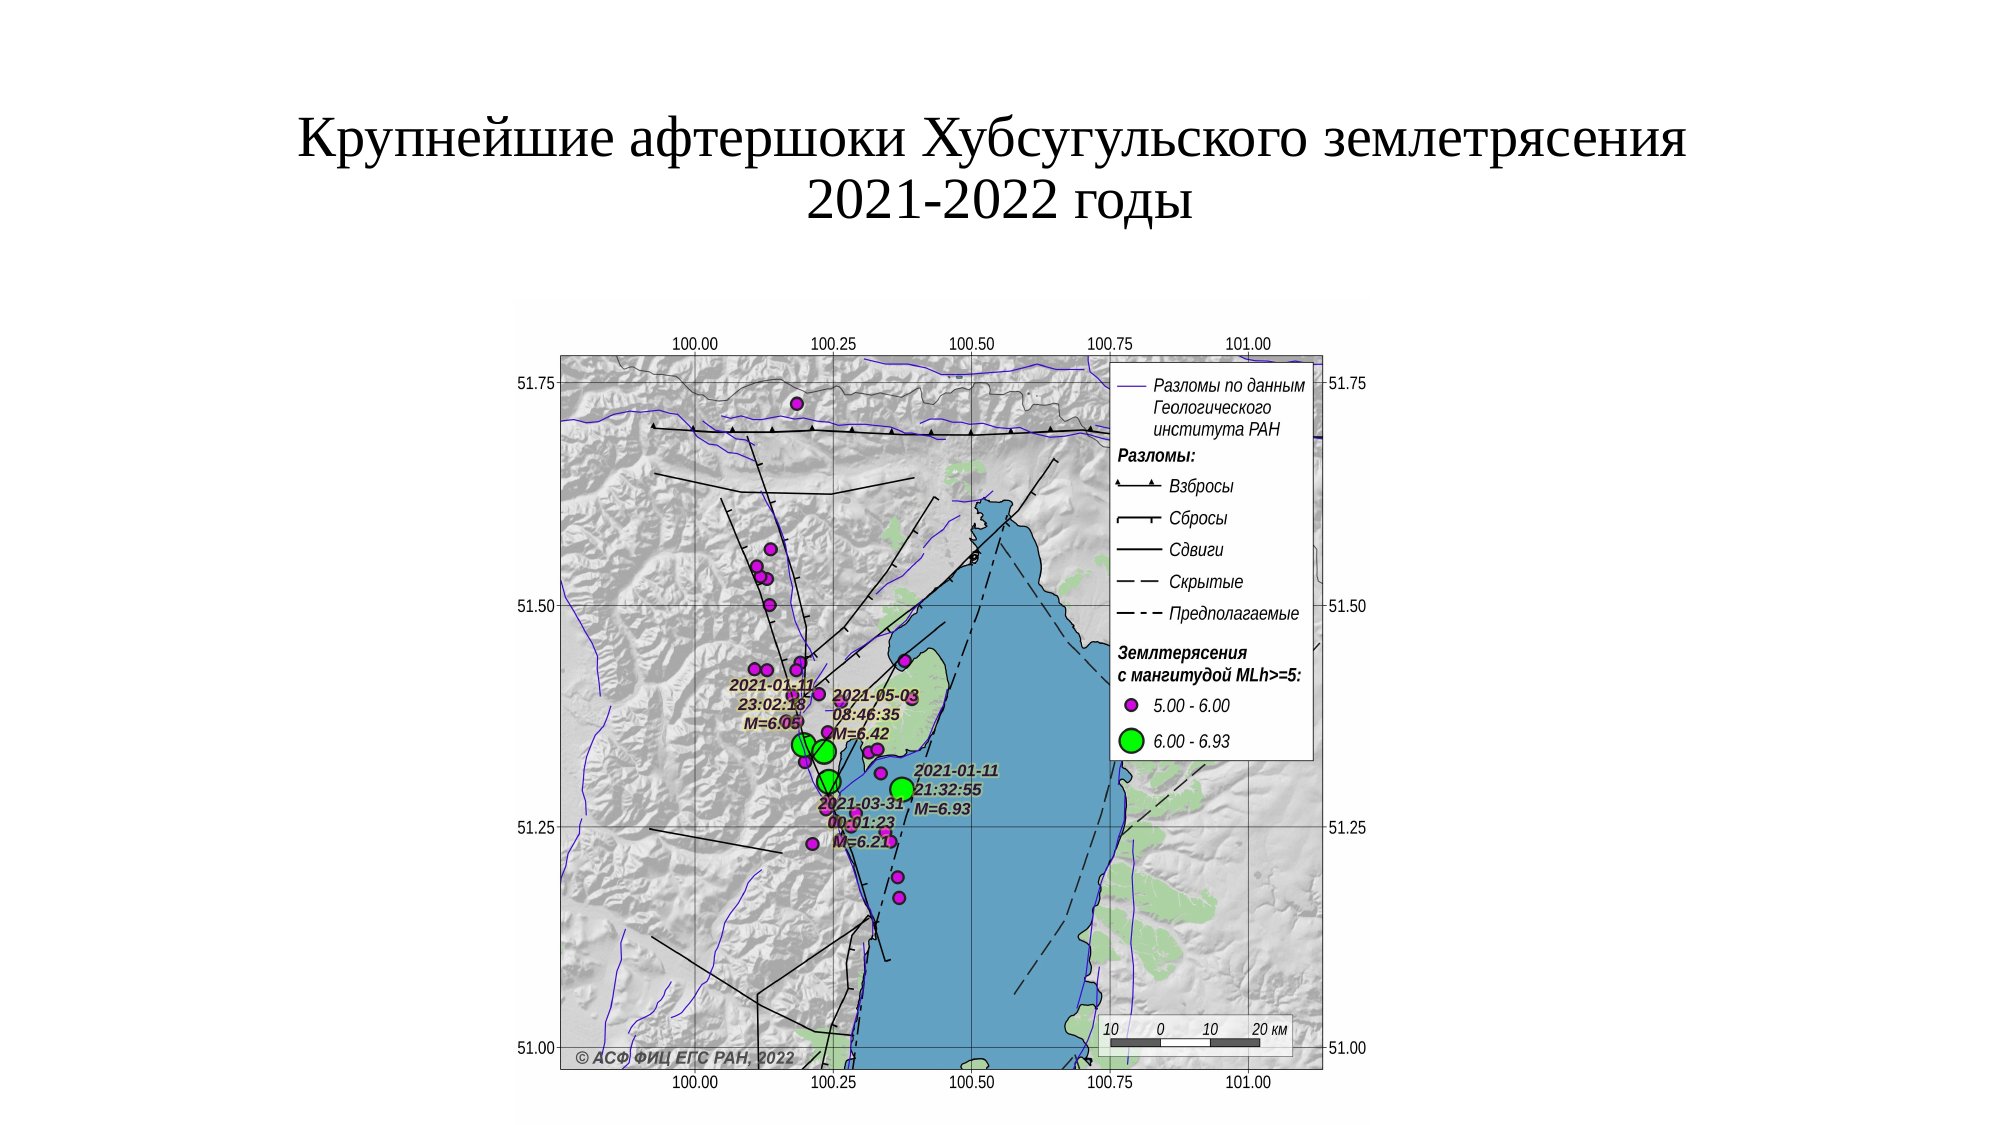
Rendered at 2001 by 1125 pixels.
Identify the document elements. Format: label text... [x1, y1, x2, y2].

title Крупнейшие афтершоки Хубсугульского землетрясения 2021-2022 годы [137, 59, 1863, 278]
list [513, 299, 1370, 1125]
